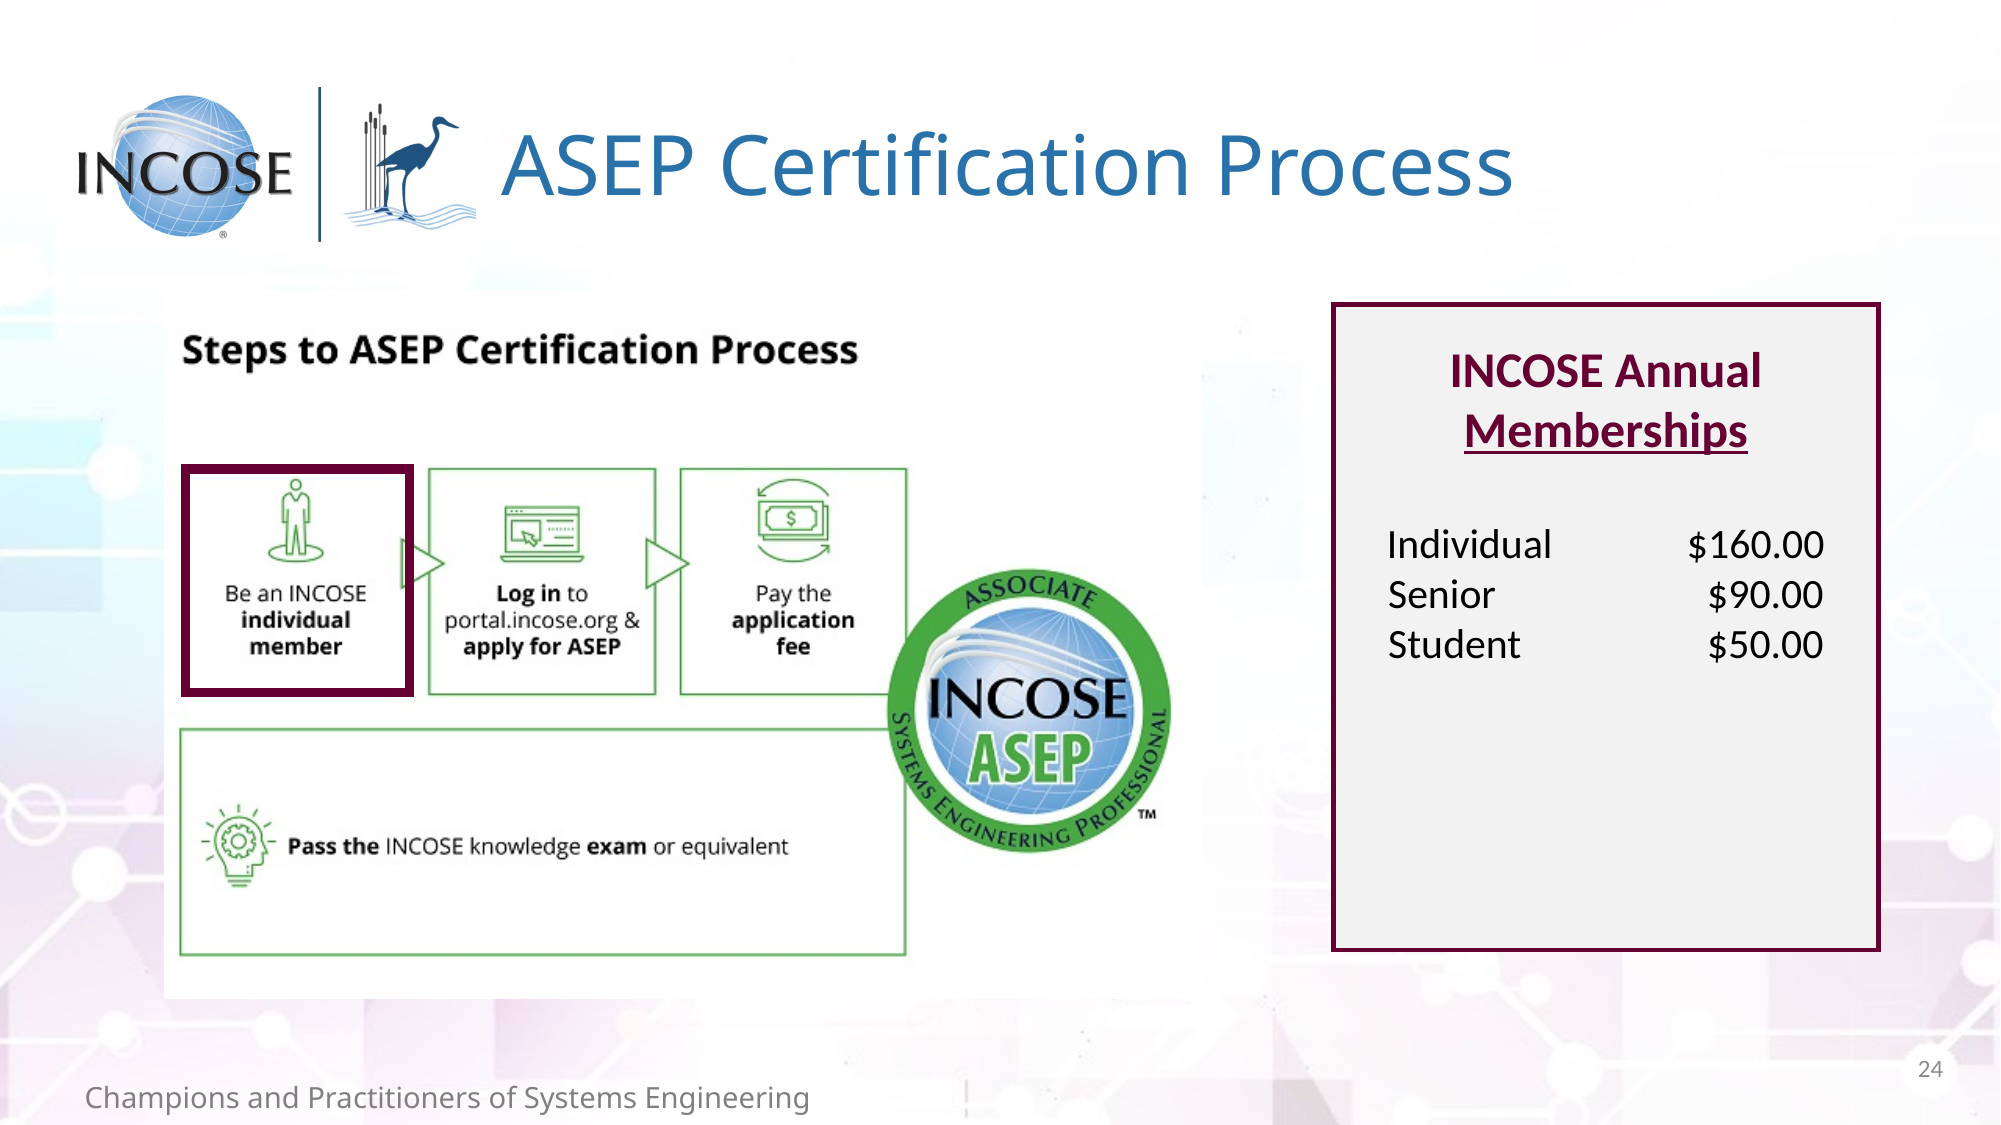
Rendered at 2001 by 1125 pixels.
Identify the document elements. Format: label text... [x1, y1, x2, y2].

picture [0, 0, 2001, 1125]
text_box INCOSE Annual Memberships Individual $160.00 Senior $90.00 Student $50.00 [1332, 304, 1880, 951]
title ASEP Certification Process [486, 59, 1863, 278]
slide_number 24 [1508, 1037, 1959, 1098]
